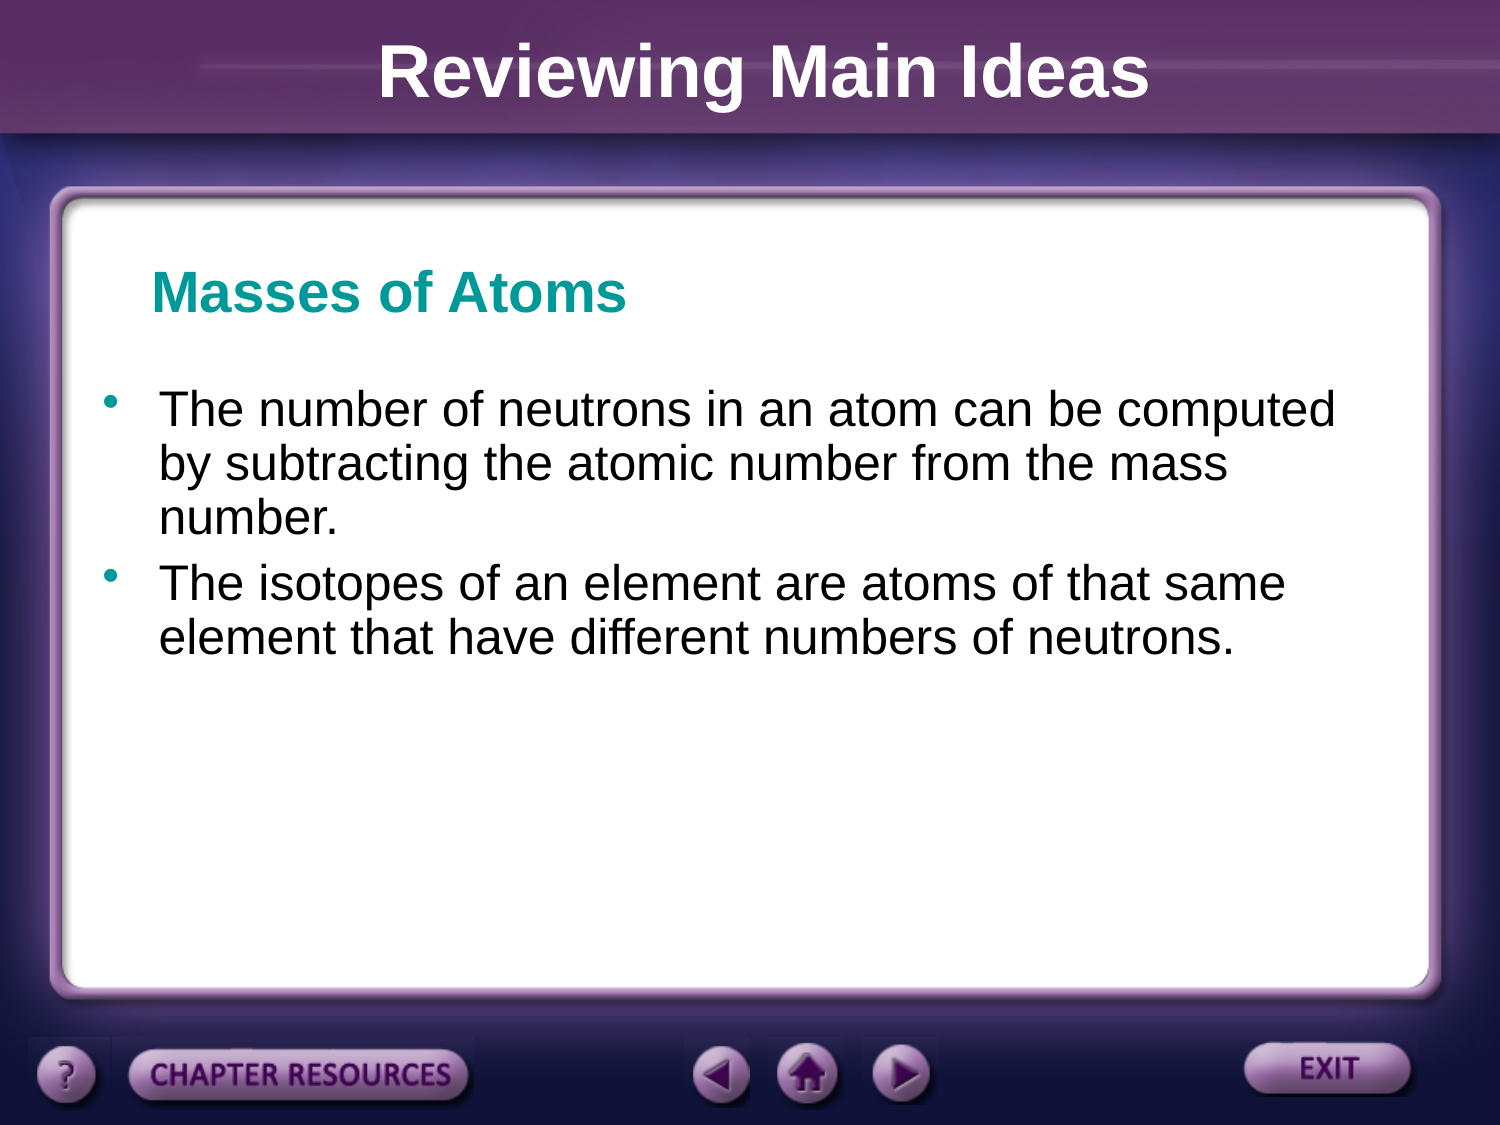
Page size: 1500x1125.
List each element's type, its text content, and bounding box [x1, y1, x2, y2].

text_box The isotopes of an element are atoms of that same element that have different numbers of neutrons. [87, 549, 1400, 673]
text_box Reviewing Main Ideas [152, 10, 1377, 124]
picture [0, 0, 1500, 1125]
text_box Masses of Atoms [136, 254, 644, 333]
text_box The number of neutrons in an atom can be computed by subtracting the atomic number from the mass number. [87, 376, 1400, 549]
